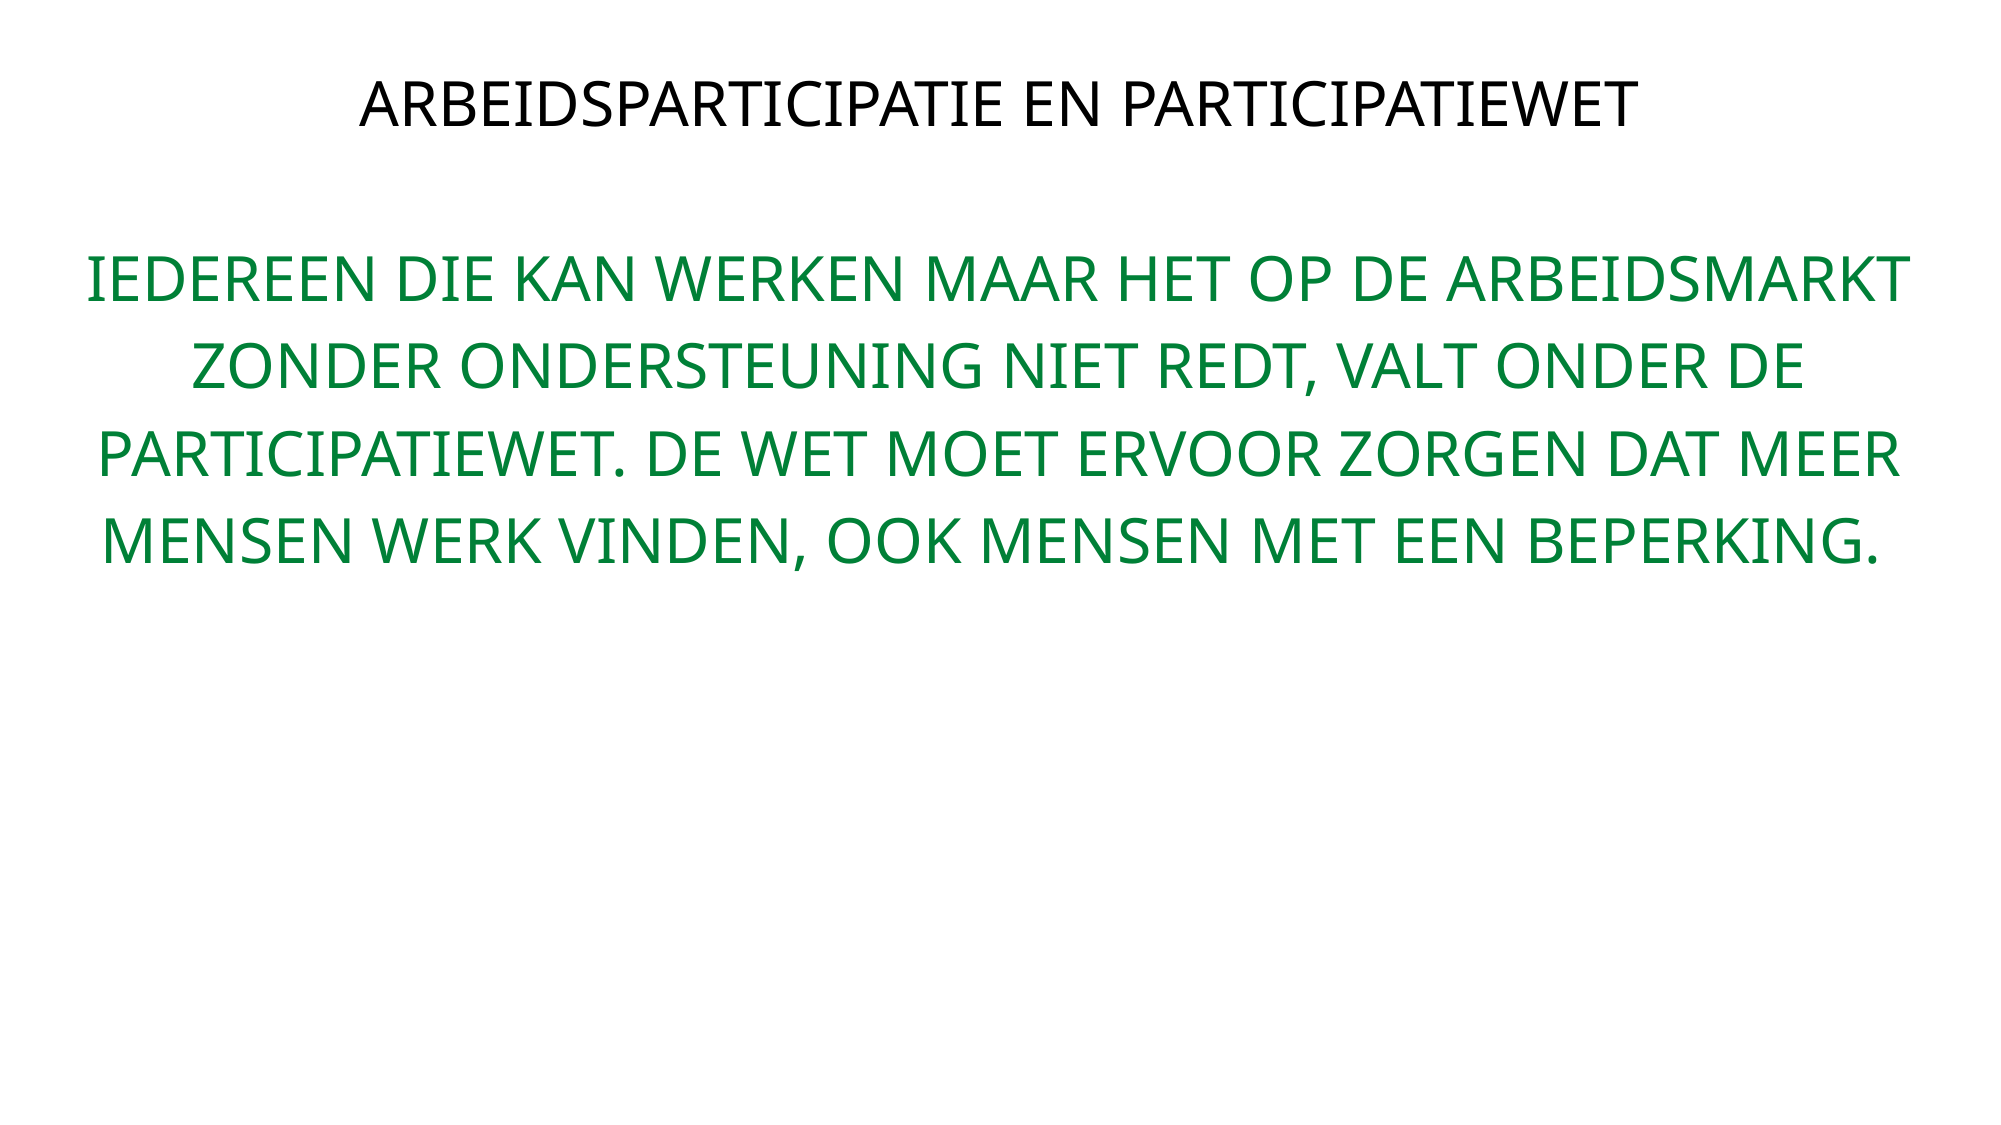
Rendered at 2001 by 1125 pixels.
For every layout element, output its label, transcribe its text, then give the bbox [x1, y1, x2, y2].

text_box ARBEIDSPARTICIPATIE EN PARTICIPATIEWET IEDEREEN DIE KAN WERKEN MAAR HET OP DE ARBEIDSMARKT ZONDER ONDERSTEUNING NIET REDT, VALT ONDER DE PARTICIPATIEWET. DE WET MOET ERVOOR ZORGEN DAT MEER MENSEN WERK VINDEN, OOK MENSEN MET EEN BEPERKING. [0, 50, 2000, 664]
